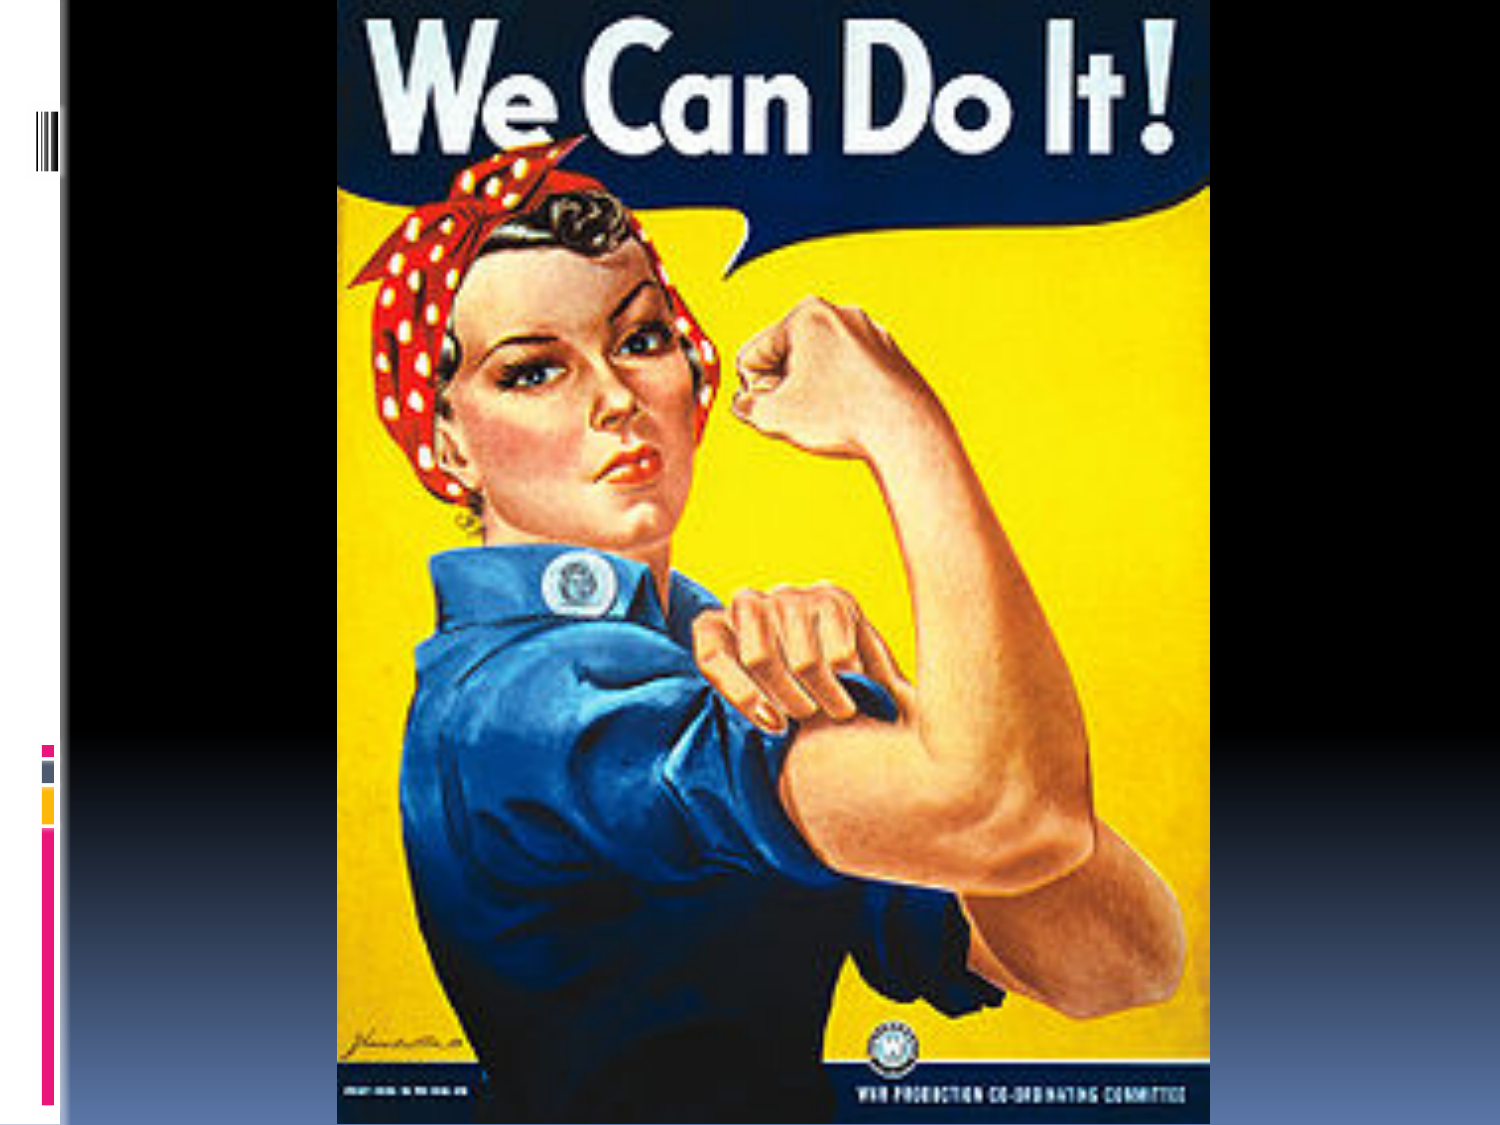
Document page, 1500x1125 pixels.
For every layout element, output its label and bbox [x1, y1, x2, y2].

picture [336, 0, 1211, 1125]
